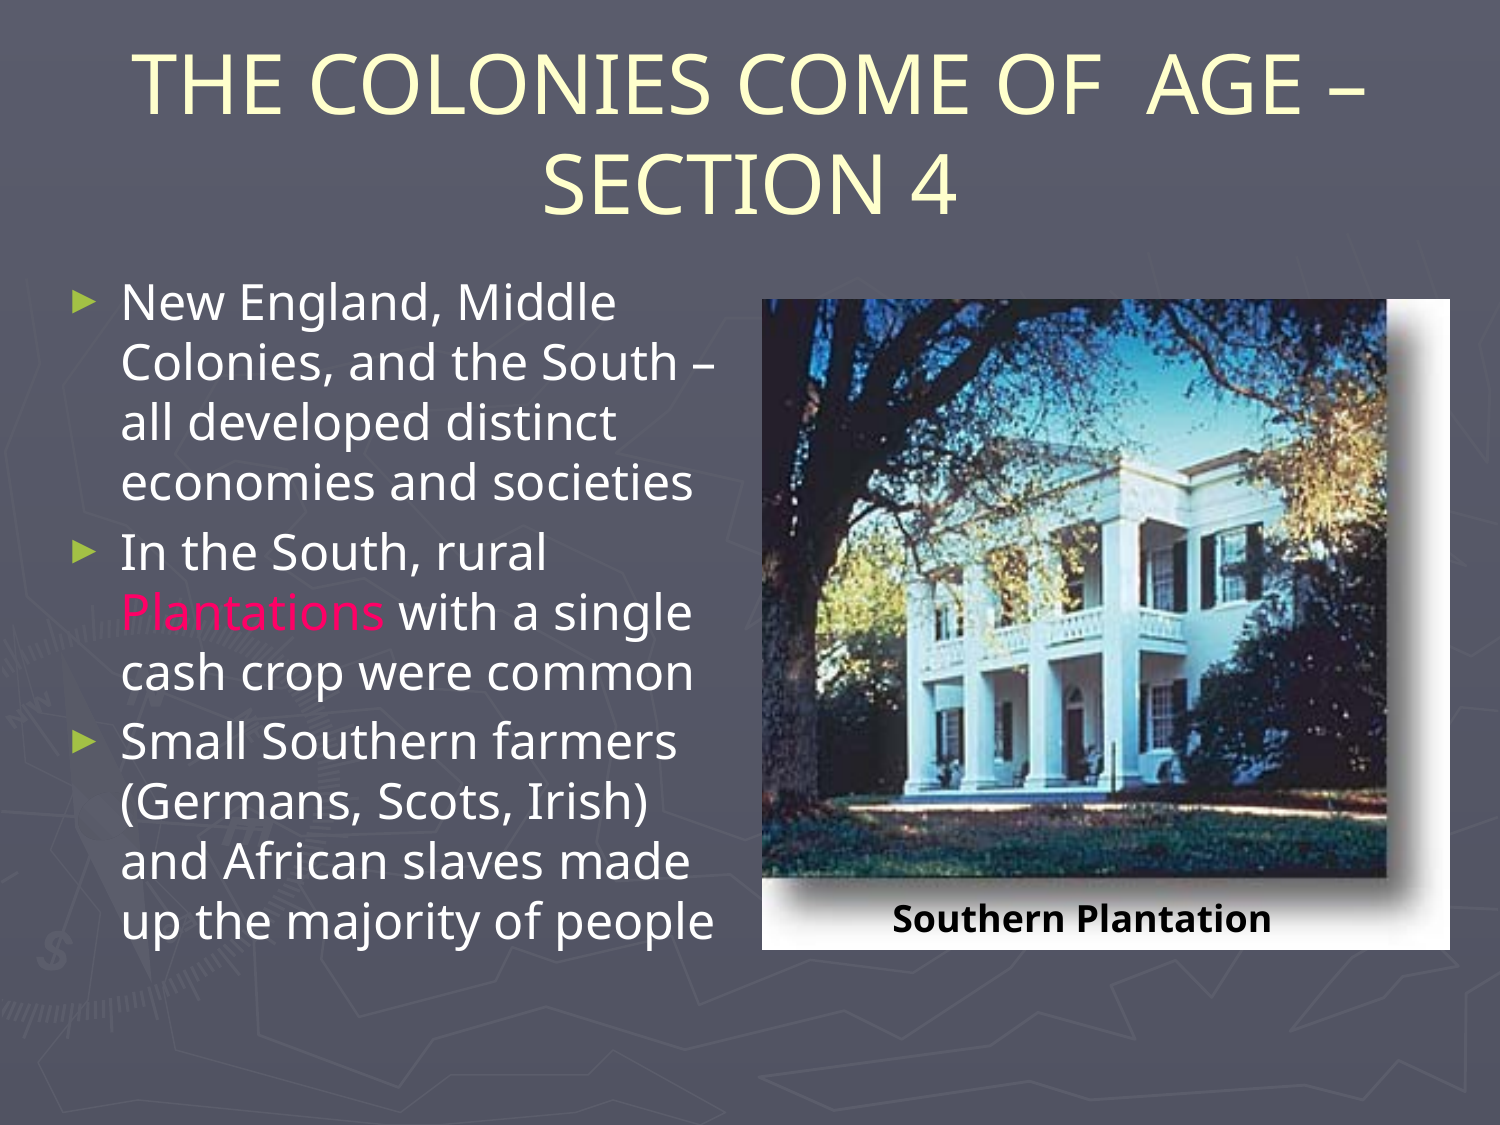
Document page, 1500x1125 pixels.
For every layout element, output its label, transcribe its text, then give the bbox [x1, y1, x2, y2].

title THE COLONIES COME OF AGE – SECTION 4 [49, 37, 1451, 226]
list New England, Middle Colonies, and the South – all developed distinct economies and societies In the South, rural Plantations with a single cash crop were common Small Southern farmers (Germans, Scots, Irish) and African slaves made up the majority of people [49, 262, 738, 1001]
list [762, 299, 1451, 951]
